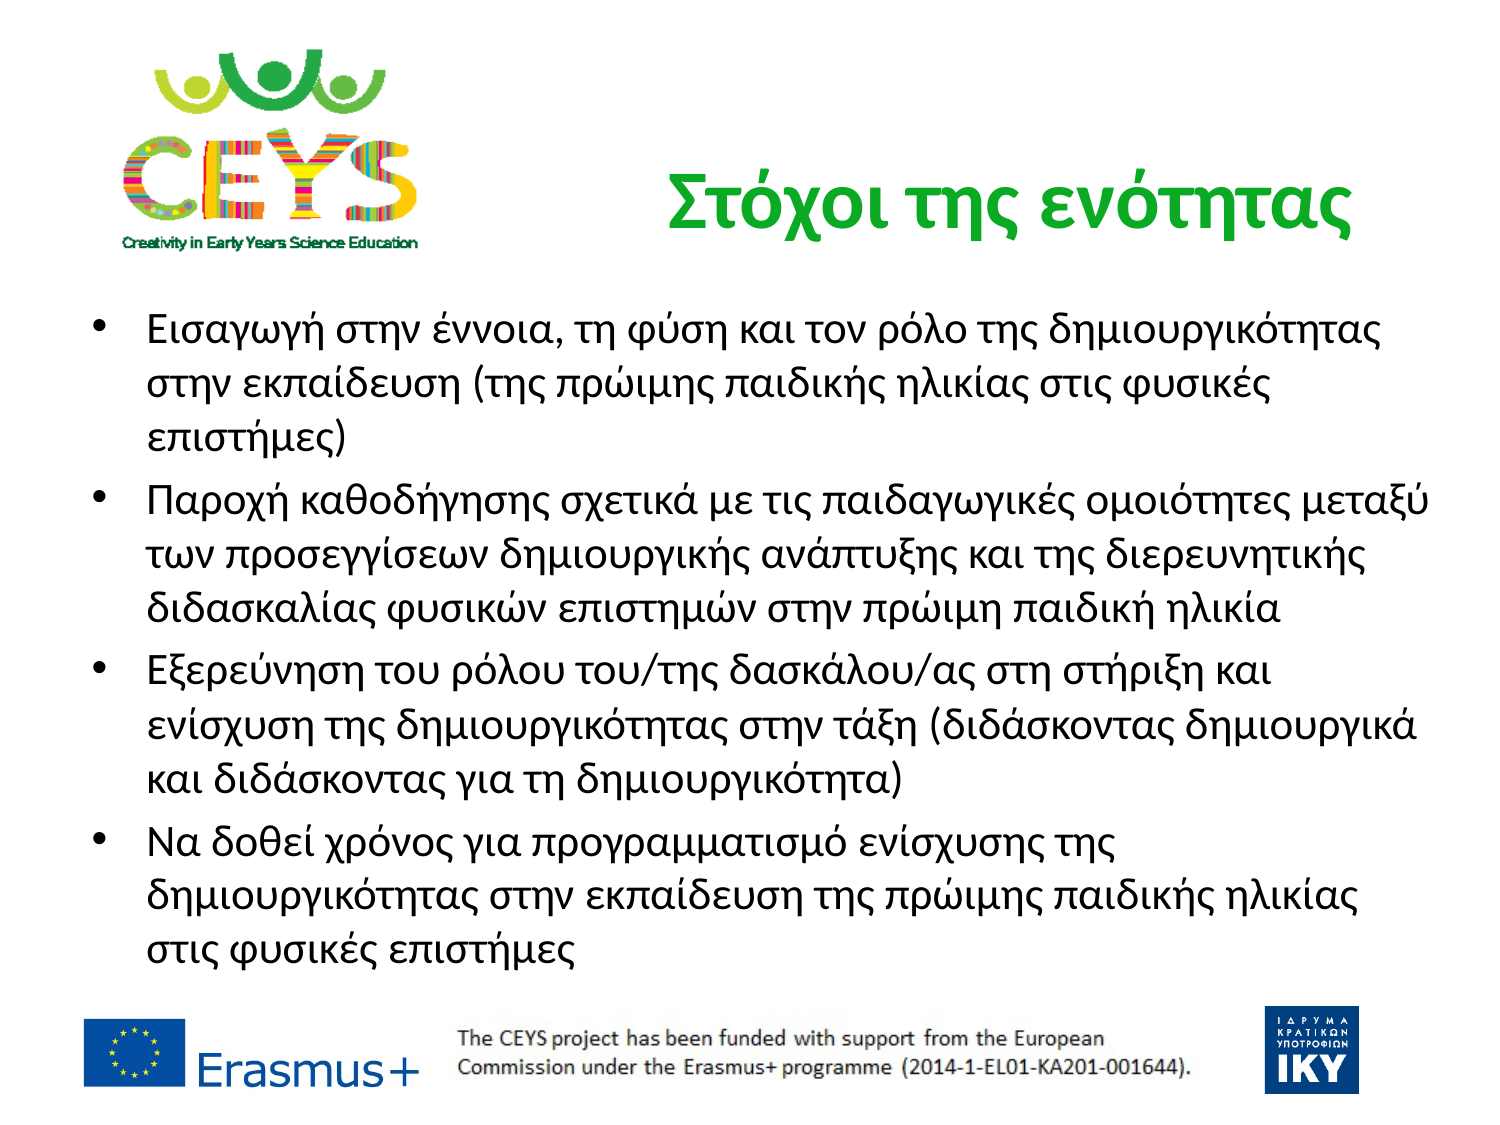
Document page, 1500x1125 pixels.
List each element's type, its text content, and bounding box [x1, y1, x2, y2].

title Στόχοι της ενότητας [584, 66, 1437, 290]
picture [444, 1008, 1205, 1097]
picture [1264, 1005, 1359, 1094]
list Εισαγωγή στην έννοια, τη φύση και τον ρόλο της δημιουργικότητας στην εκπαίδευση (της πρώιμης παιδικής ηλικίας στις φυσικές επιστήμες) Παροχή καθοδήγησης σχετικά με τις παιδαγωγικές ομοιότητες μεταξύ των προσεγγίσεων δημιουργικής ανάπτυξης και της διερευνητικής διδασκαλίας φυσικών επιστημών στην πρώιμη παιδική ηλικία Εξερεύνηση του ρόλου του/της δασκάλου/ας στη στήριξη και ενίσχυση της δημιουργικότητας στην τάξη (διδάσκοντας δημιουργικά και διδάσκοντας για τη δημιουργικότητα) Να δοθεί χρόνος για προγραμματισμό ενίσχυσης της δημιουργικότητας στην εκπαίδευση της πρώιμης παιδικής ηλικίας στις φυσικές επιστήμες [76, 290, 1447, 1000]
picture [64, 999, 438, 1106]
